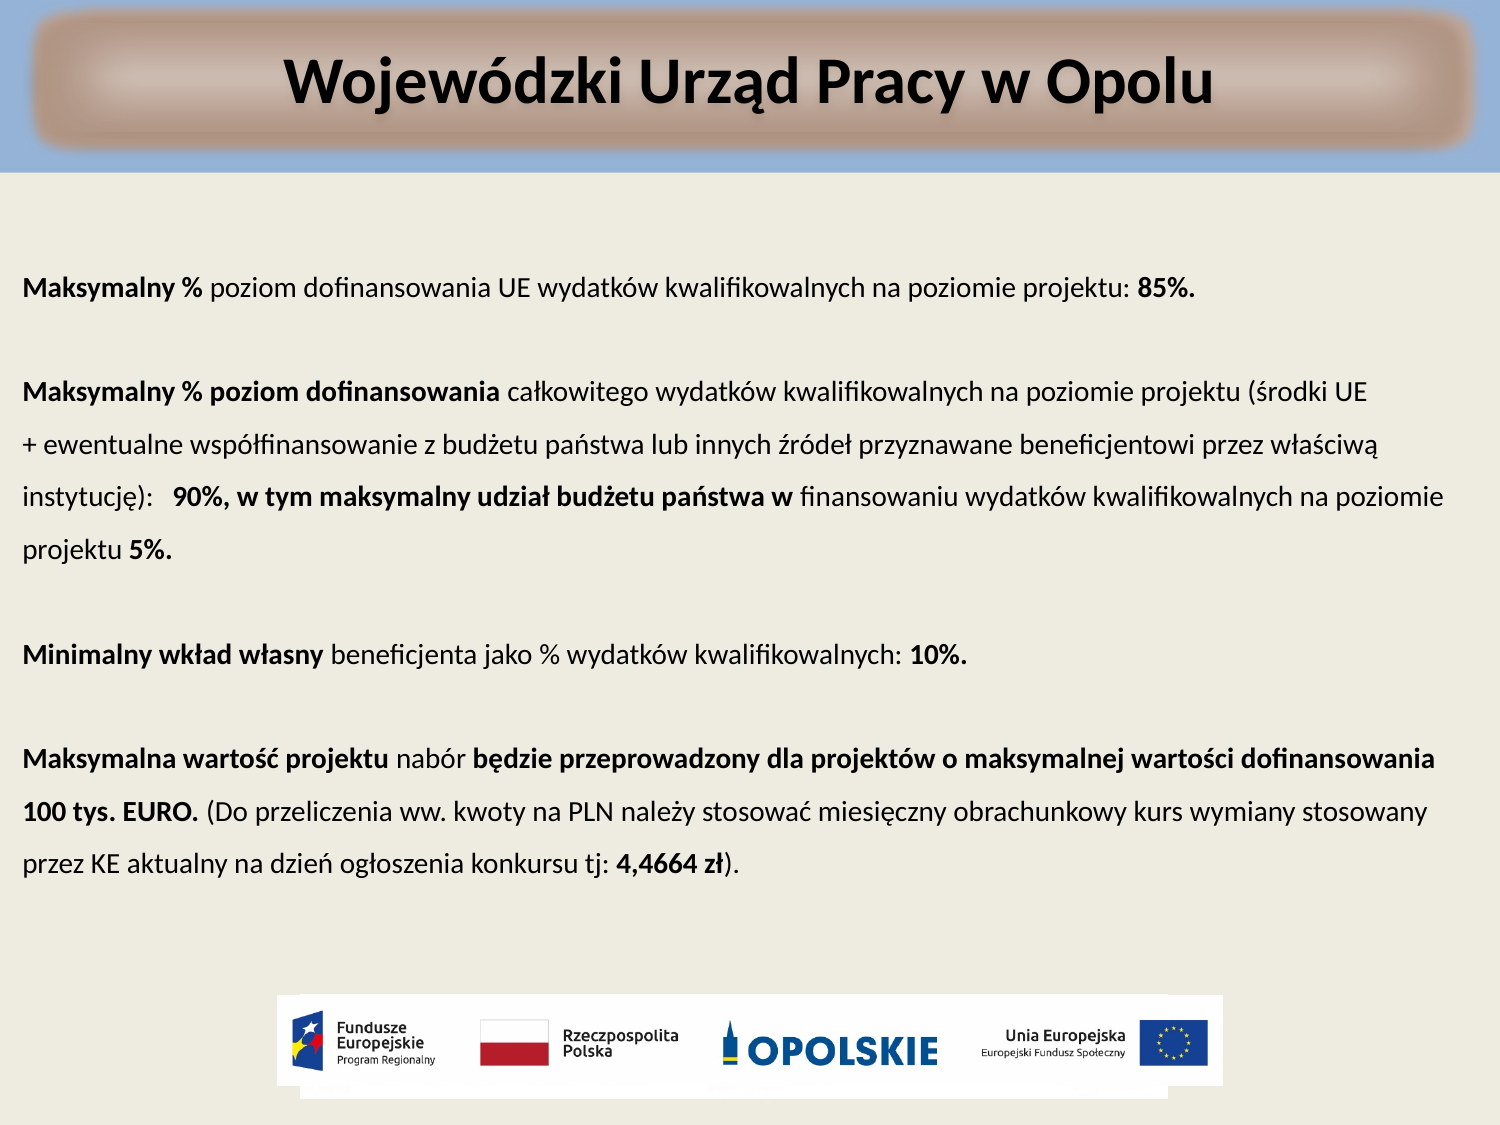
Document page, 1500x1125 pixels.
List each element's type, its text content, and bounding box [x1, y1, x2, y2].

picture [277, 994, 1223, 1099]
text_box Maksymalny % poziom dofinansowania UE wydatków kwalifikowalnych na poziomie projektu: 85%. Maksymalny % poziom dofinansowania całkowitego wydatków kwalifikowalnych na poziomie projektu (środki UE + ewentualne współfinansowanie z budżetu państwa lub innych źródeł przyznawane beneficjentowi przez właściwą instytucję): 90%, w tym maksymalny udział budżetu państwa w finansowaniu wydatków kwalifikowalnych na poziomie projektu 5%. Minimalny wkład własny beneficjenta jako % wydatków kwalifikowalnych: 10%. Maksymalna wartość projektu nabór będzie przeprowadzony dla projektów o maksymalnej wartości dofinansowania 100 tys. EURO. (Do przeliczenia ww. kwoty na PLN należy stosować miesięczny obrachunkowy kurs wymiany stosowany przez KE aktualny na dzień ogłoszenia konkursu tj: 4,4664 zł). [7, 208, 1461, 1125]
text_box [0, 0, 1500, 175]
